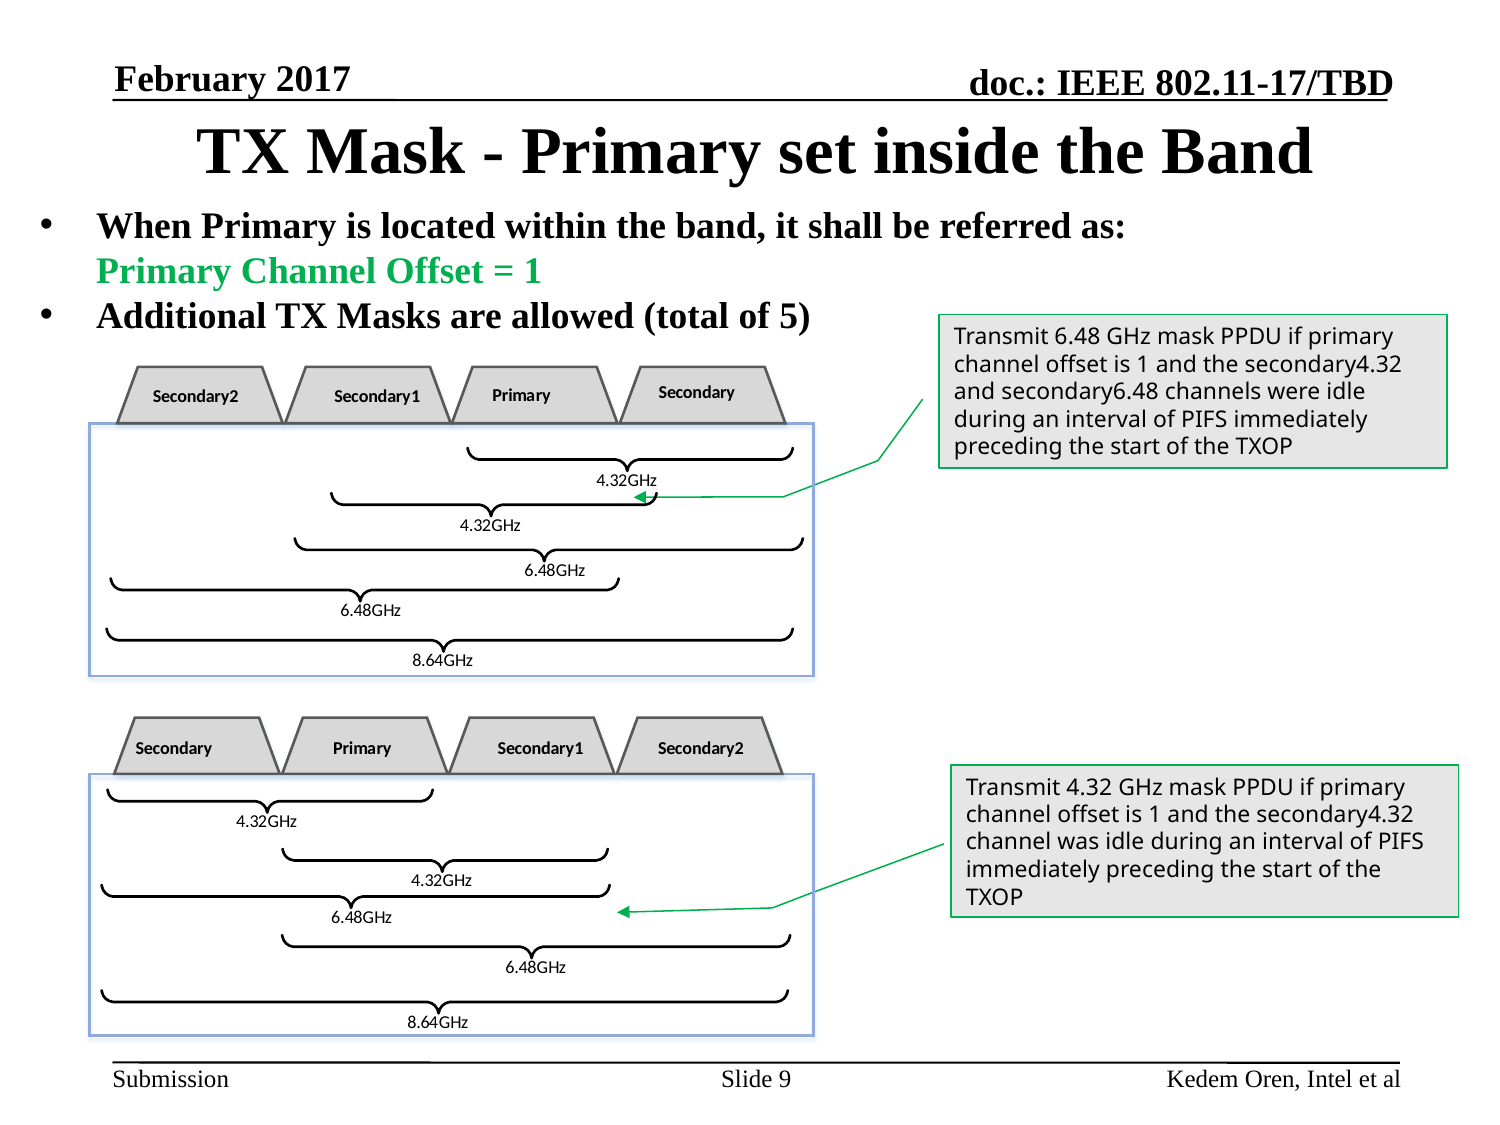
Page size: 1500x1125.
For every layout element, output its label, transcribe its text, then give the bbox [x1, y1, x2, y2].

footer Kedem Oren, Intel et al [878, 1061, 1402, 1093]
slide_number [114, 54, 423, 99]
text_box Transmit 6.48 GHz mask PPDU if primary channel offset is 1 and the secondary4.32 and secondary6.48 channels were idle during an interval of PIFS immediately preceding the start of the TXOP [938, 314, 1447, 468]
text_box When Primary is located within the band, it shall be referred as: Primary Channel Offset = 1 Additional TX Masks are allowed (total of 5) [24, 193, 1385, 359]
text_box TX Mask - Primary set inside the Band [81, 99, 1432, 287]
text_box Transmit 4.32 GHz mask PPDU if primary channel offset is 1 and the secondary4.32 channel was idle during an interval of PIFS immediately preceding the start of the TXOP [950, 764, 1459, 917]
slide_number Slide 9 [712, 1061, 800, 1123]
picture [80, 361, 822, 1048]
